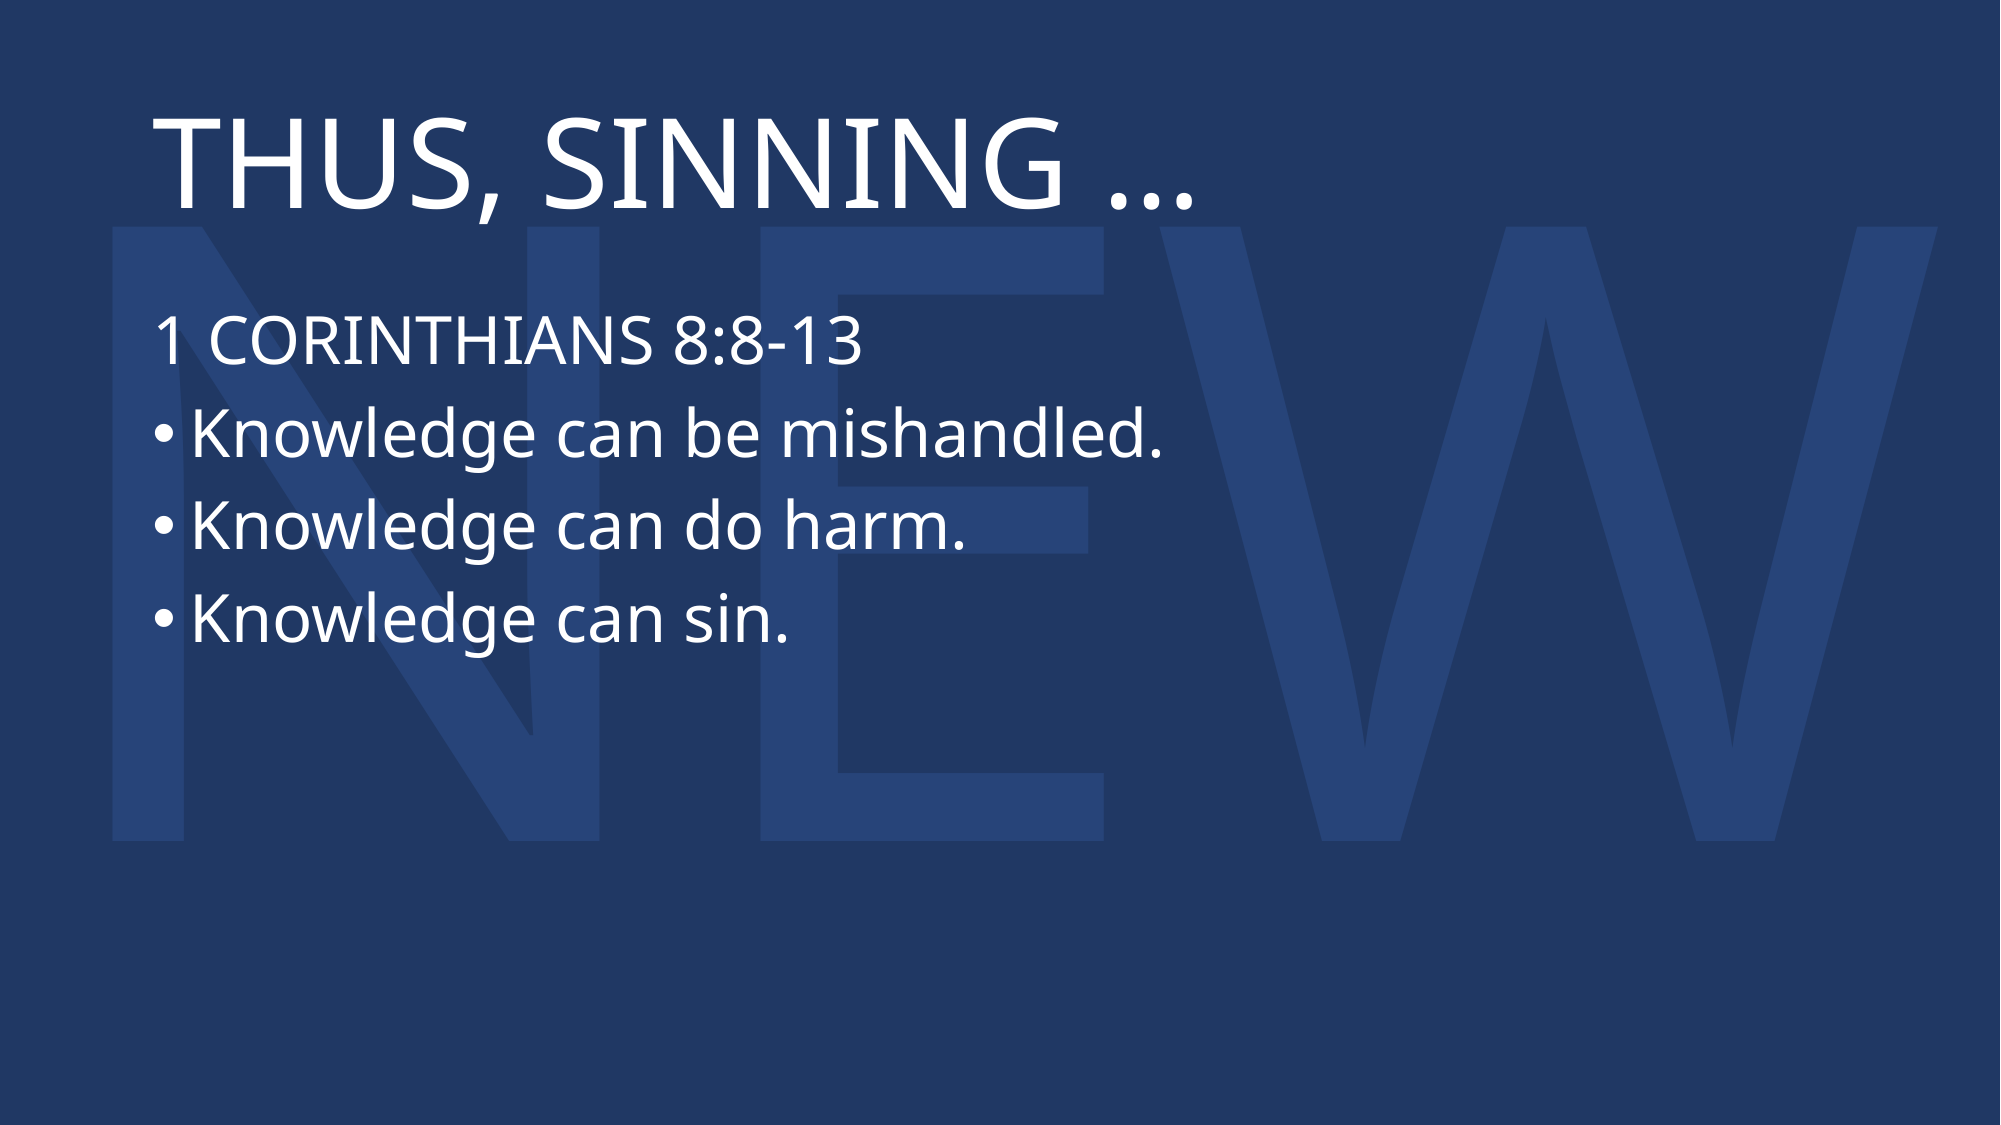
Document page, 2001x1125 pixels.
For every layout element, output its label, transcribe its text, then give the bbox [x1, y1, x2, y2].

title THUS, SINNING … [137, 59, 1863, 278]
list 1 CORINTHIANS 8:8-13 Knowledge can be mishandled. Knowledge can do harm. Knowledge can sin. [137, 299, 1863, 927]
